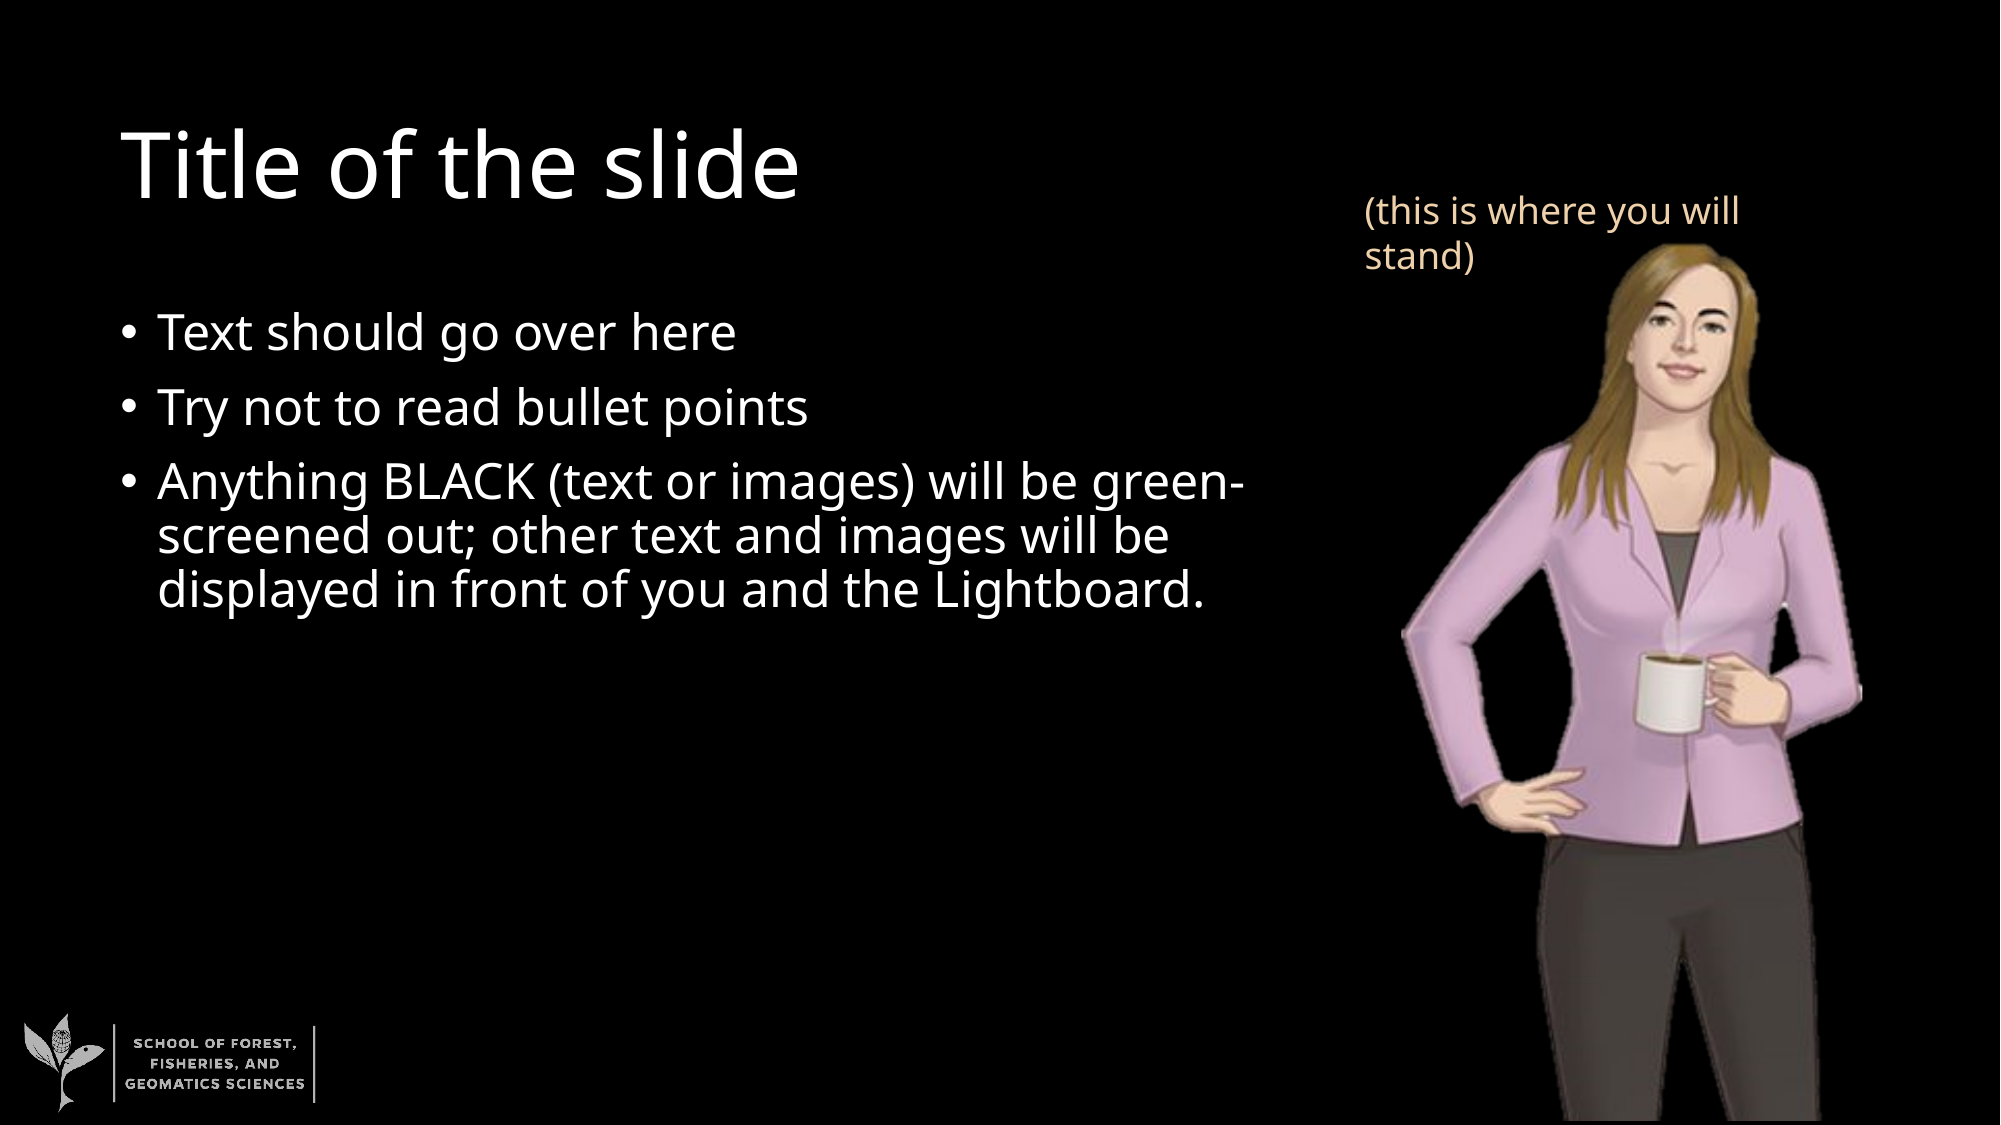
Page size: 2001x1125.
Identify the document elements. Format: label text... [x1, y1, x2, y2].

text_box (this is where you will stand) [1349, 179, 1847, 285]
list Text should go over here Try not to read bullet points Anything BLACK (text or images) will be green-screened out; other text and images will be displayed in front of you and the Lightboard. [105, 299, 1292, 1014]
title Title of the slide [105, 59, 1831, 278]
picture [1401, 239, 1863, 1121]
picture [16, 1013, 318, 1113]
